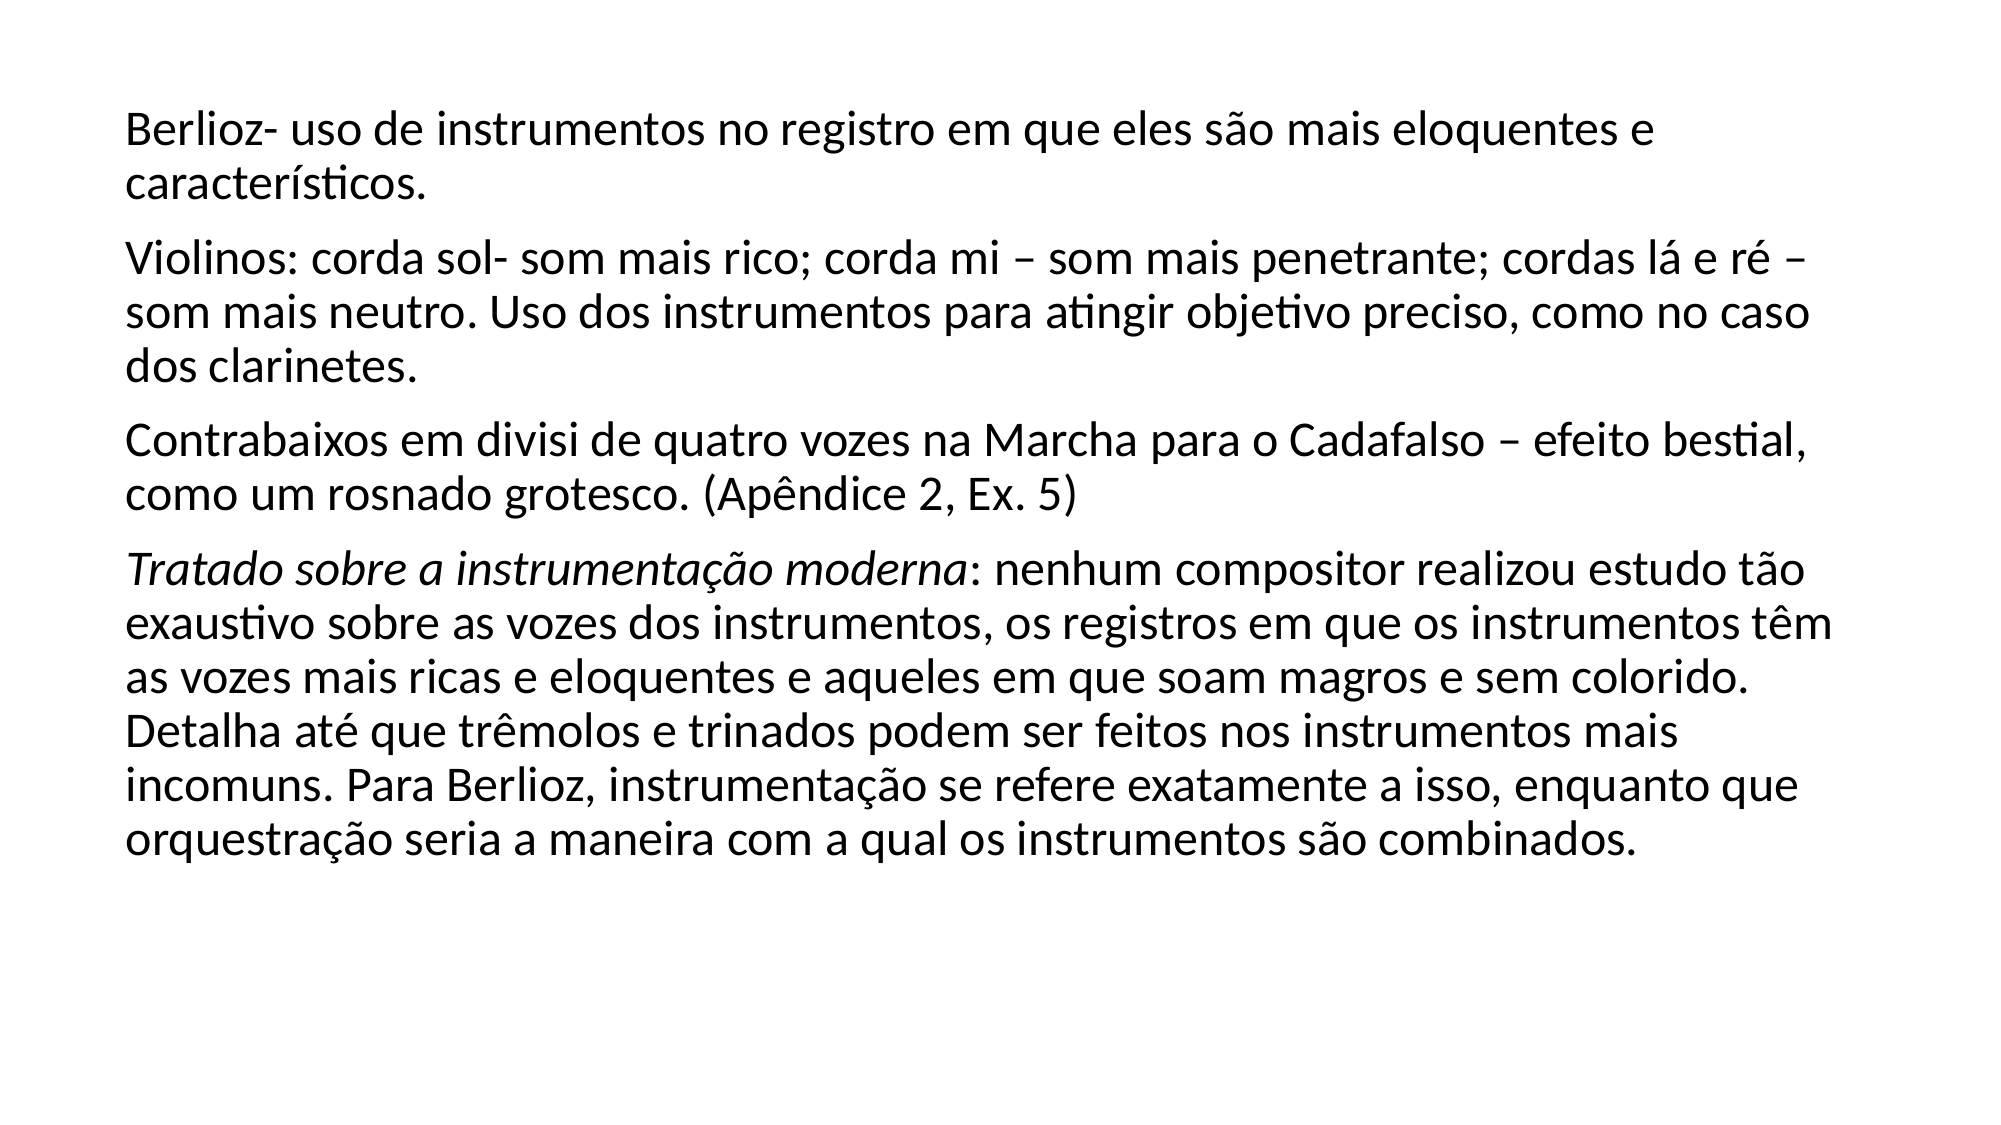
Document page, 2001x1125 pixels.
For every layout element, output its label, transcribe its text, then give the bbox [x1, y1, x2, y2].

subtitle Berlioz- uso de instrumentos no registro em que eles são mais eloquentes e característicos. Violinos: corda sol- som mais rico; corda mi – som mais penetrante; cordas lá e ré – som mais neutro. Uso dos instrumentos para atingir objetivo preciso, como no caso dos clarinetes. Contrabaixos em divisi de quatro vozes na Marcha para o Cadafalso – efeito bestial, como um rosnado grotesco. (Apêndice 2, Ex. 5) Tratado sobre a instrumentação moderna: nenhum compositor realizou estudo tão exaustivo sobre as vozes dos instrumentos, os registros em que os instrumentos têm as vozes mais ricas e eloquentes e aqueles em que soam magros e sem colorido. Detalha até que trêmolos e trinados podem ser feitos nos instrumentos mais incomuns. Para Berlioz, instrumentação se refere exatamente a isso, enquanto que orquestração seria a maneira com a qual os instrumentos são combinados. [110, 94, 1902, 1039]
